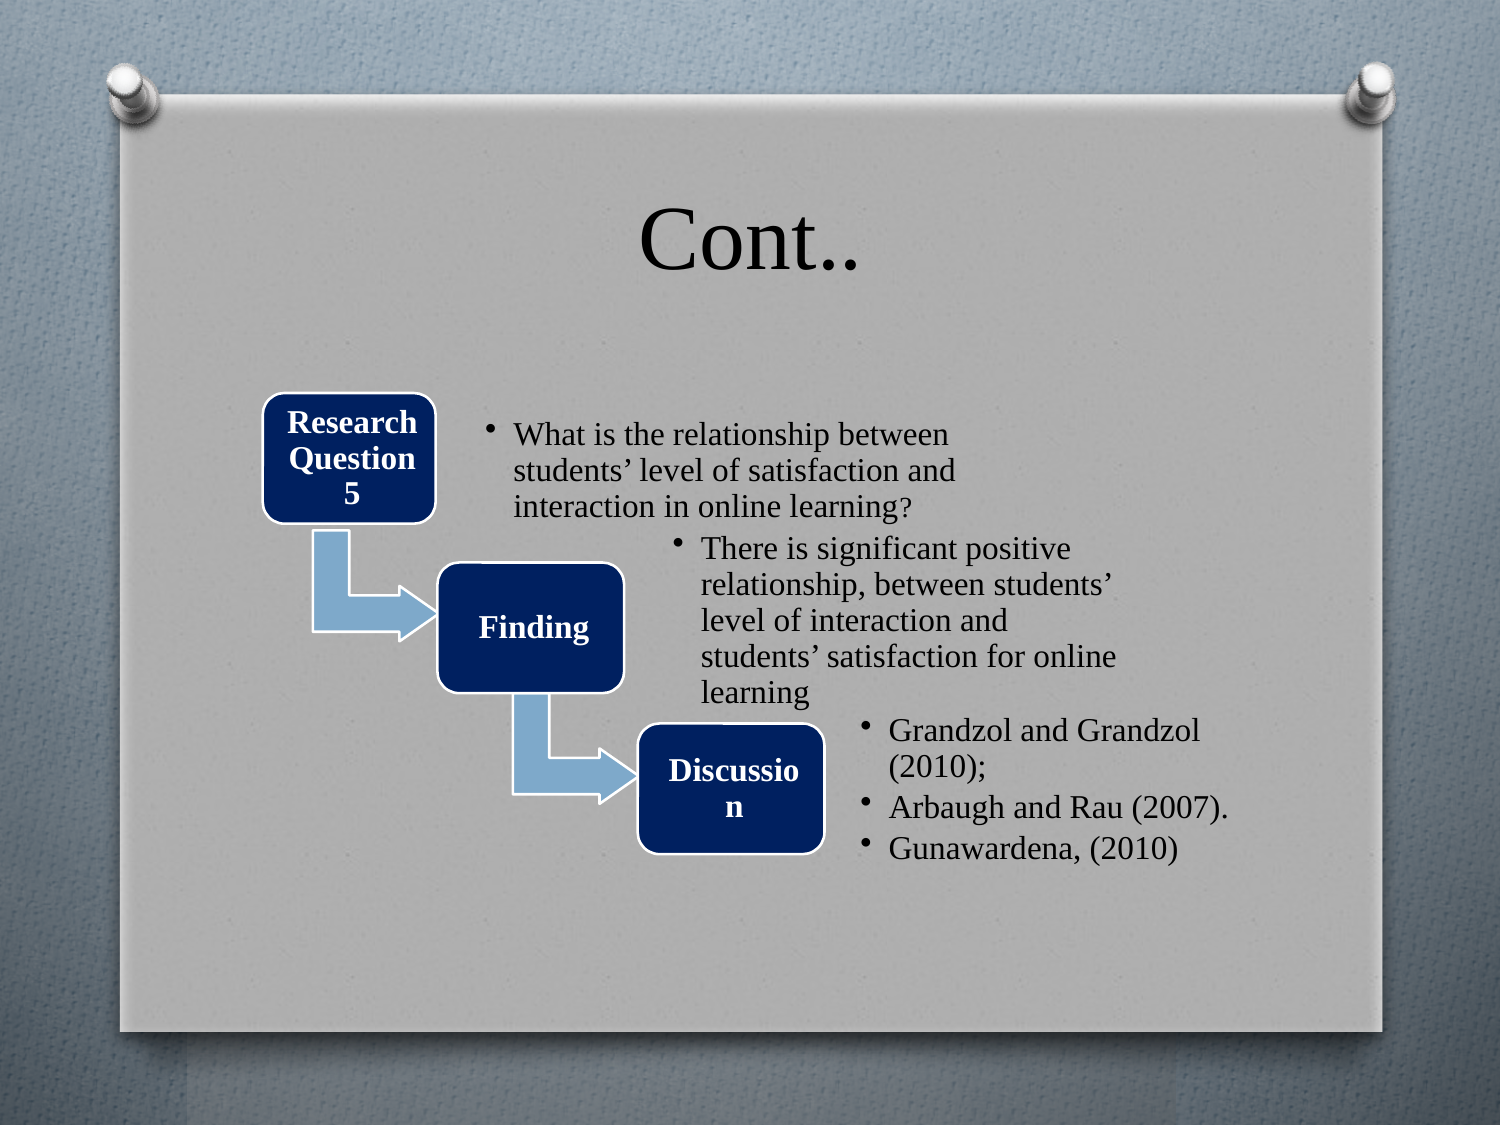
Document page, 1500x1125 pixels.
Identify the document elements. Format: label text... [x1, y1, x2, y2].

title Cont.. [179, 134, 1323, 332]
picture [1317, 35, 1439, 156]
picture [75, 29, 198, 153]
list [239, 347, 1288, 939]
